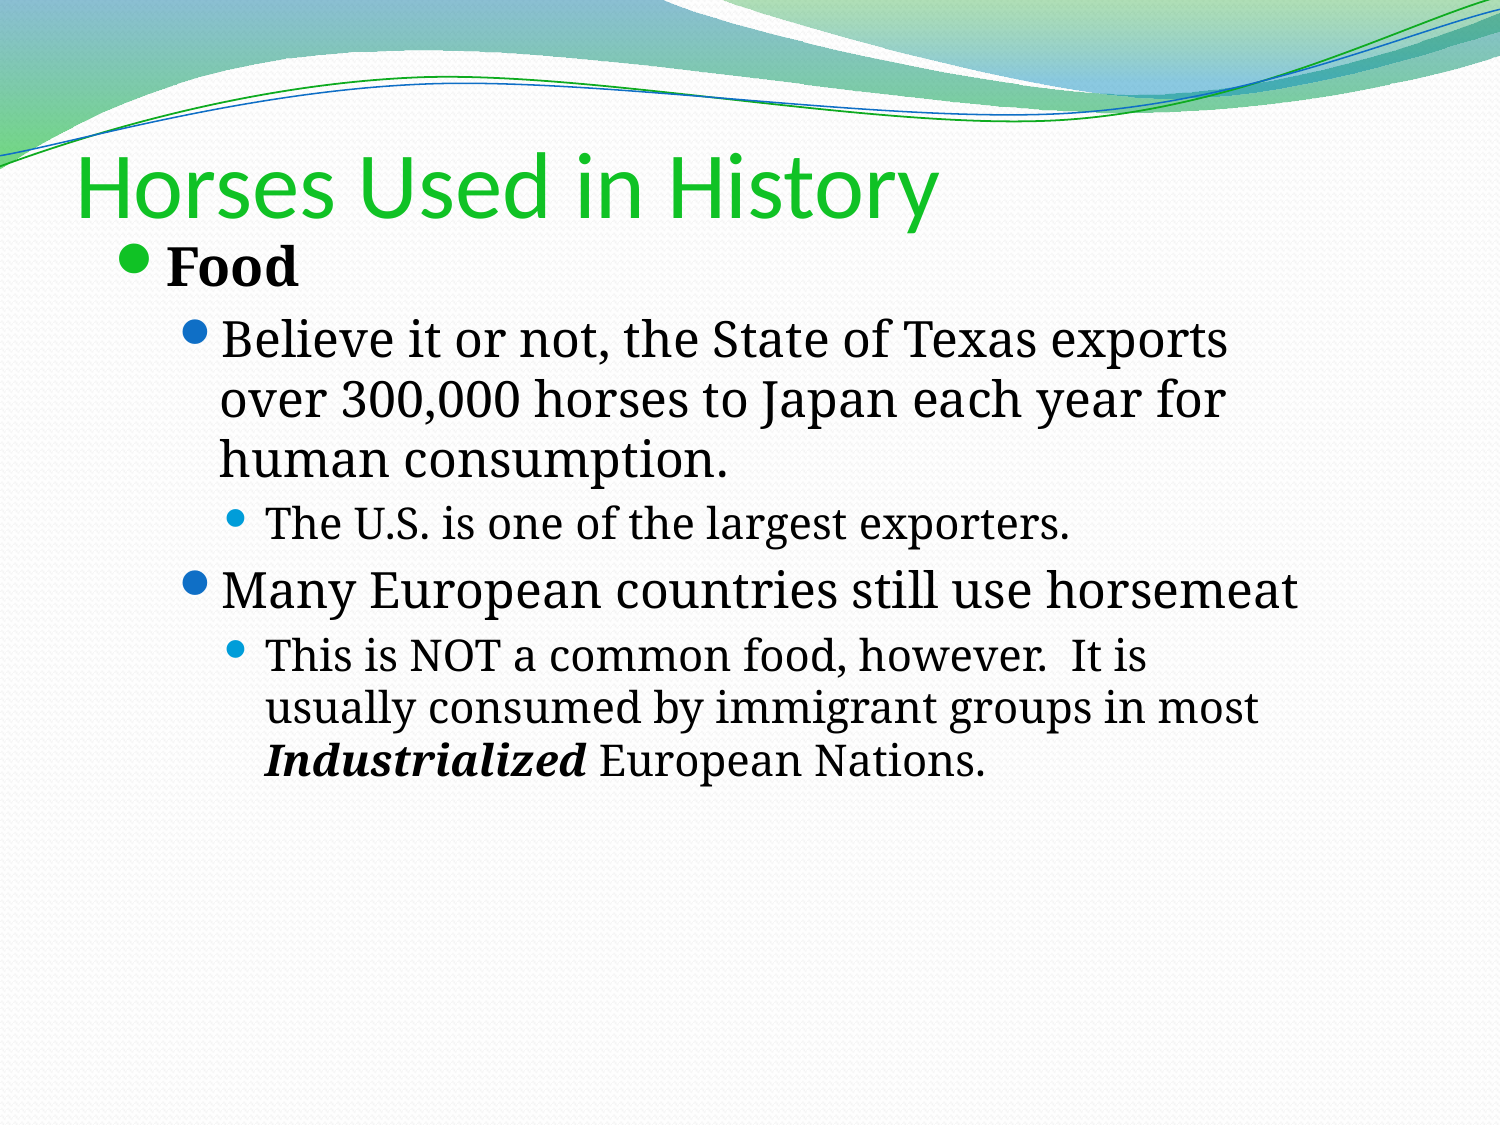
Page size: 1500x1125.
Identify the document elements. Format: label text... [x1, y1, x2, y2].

title Horses Used in History [75, 115, 1425, 238]
list Food Believe it or not, the State of Texas exports over 300,000 horses to Japan each year for human consumption. The U.S. is one of the largest exporters. Many European countries still use horsemeat This is NOT a common food, however. It is usually consumed by immigrant groups in most Industrialized European Nations. [99, 224, 1325, 1045]
